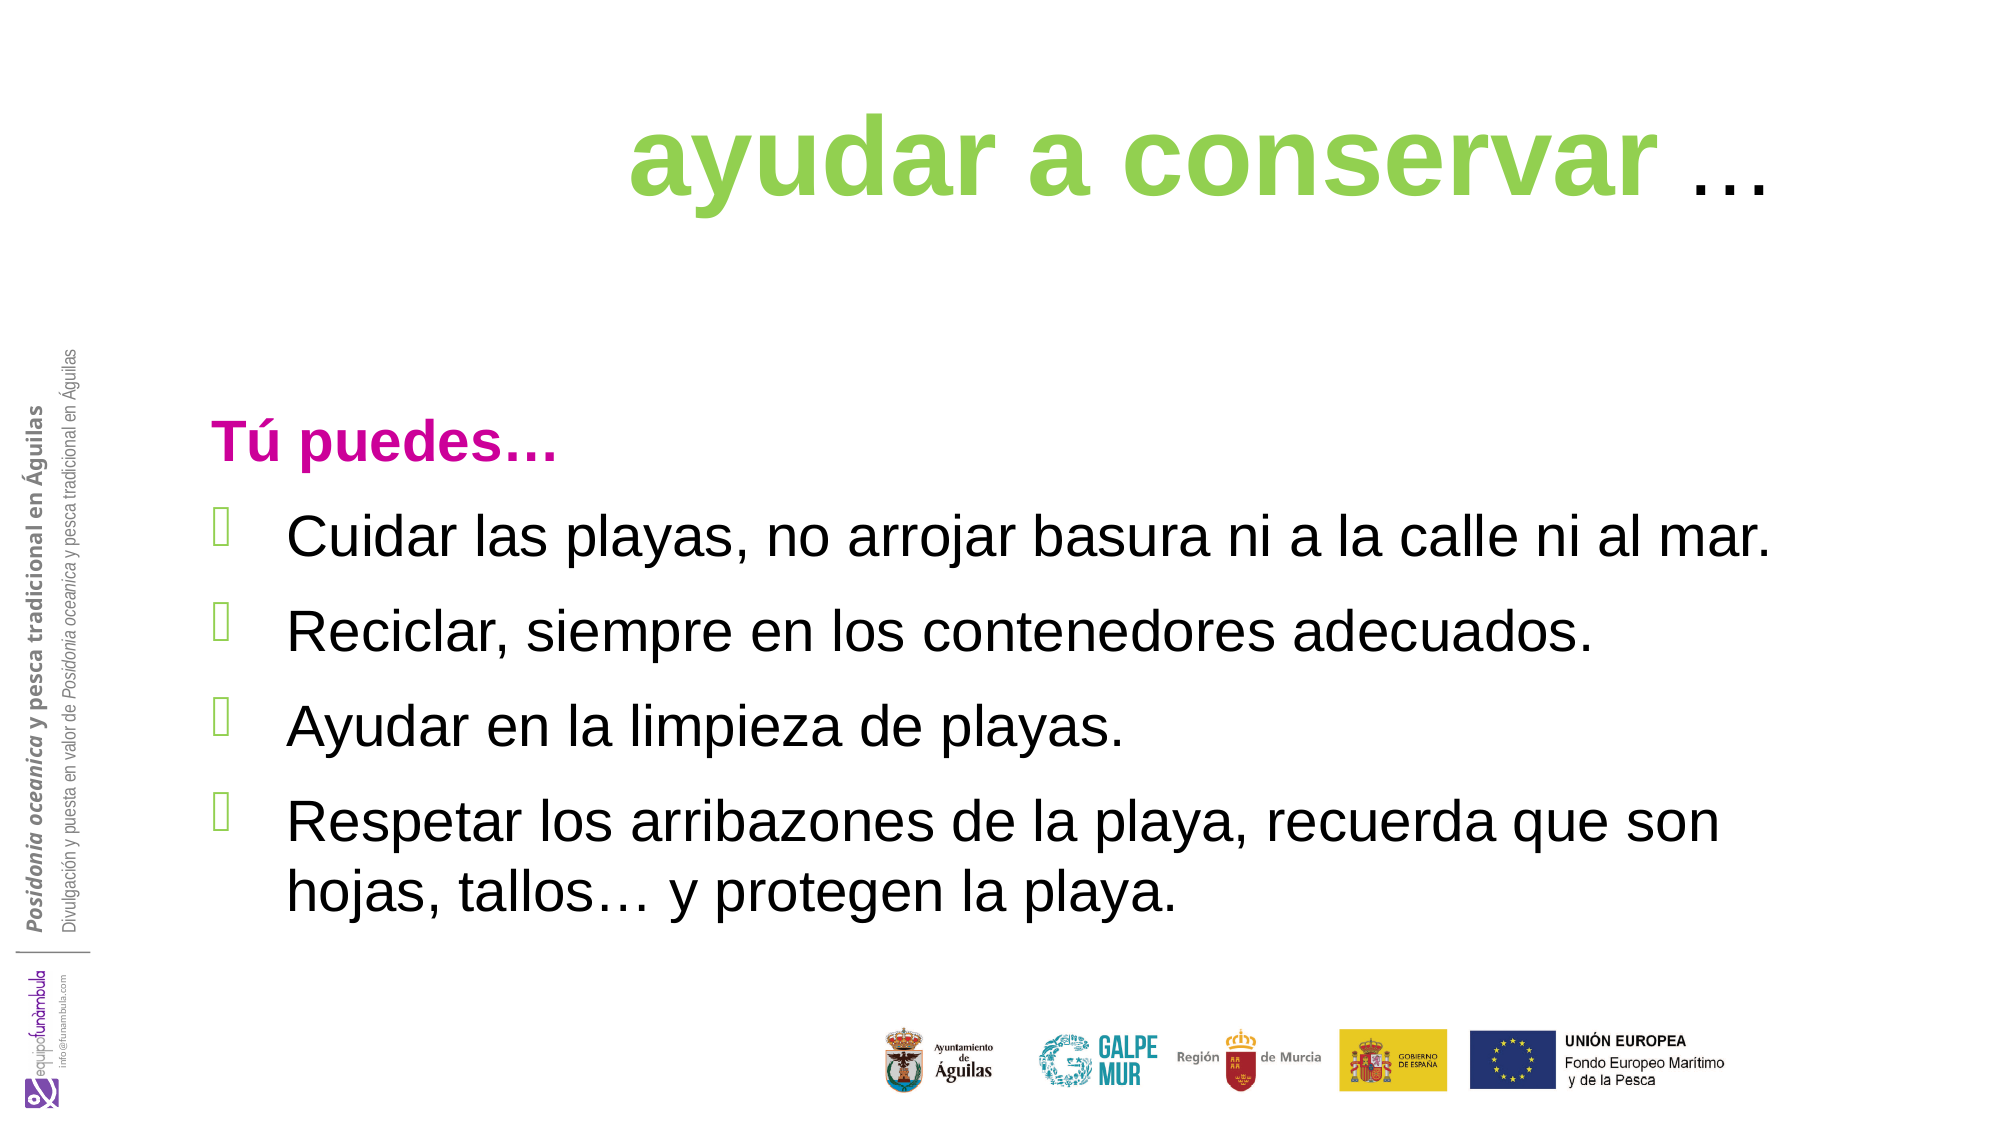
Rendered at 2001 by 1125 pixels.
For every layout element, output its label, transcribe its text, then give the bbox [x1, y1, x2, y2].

text_box ayudar a conservar … [610, 67, 1795, 234]
picture [870, 1015, 1736, 1109]
text_box Posidonia oceanica y pesca tradicional en Águilas Divulgación y puesta en valor de Posidonia oceanica y pesca tradicional en Águilas [7, 113, 114, 949]
picture [29, 972, 53, 1076]
text_box Tú puedes… Cuidar las playas, no arrojar basura ni a la calle ni al mar. Reciclar, siempre en los contenedores adecuados. Ayudar en la limpieza de playas. Respetar los arribazones de la playa, recuerda que son hojas, tallos… y protegen la playa. [196, 349, 1898, 976]
